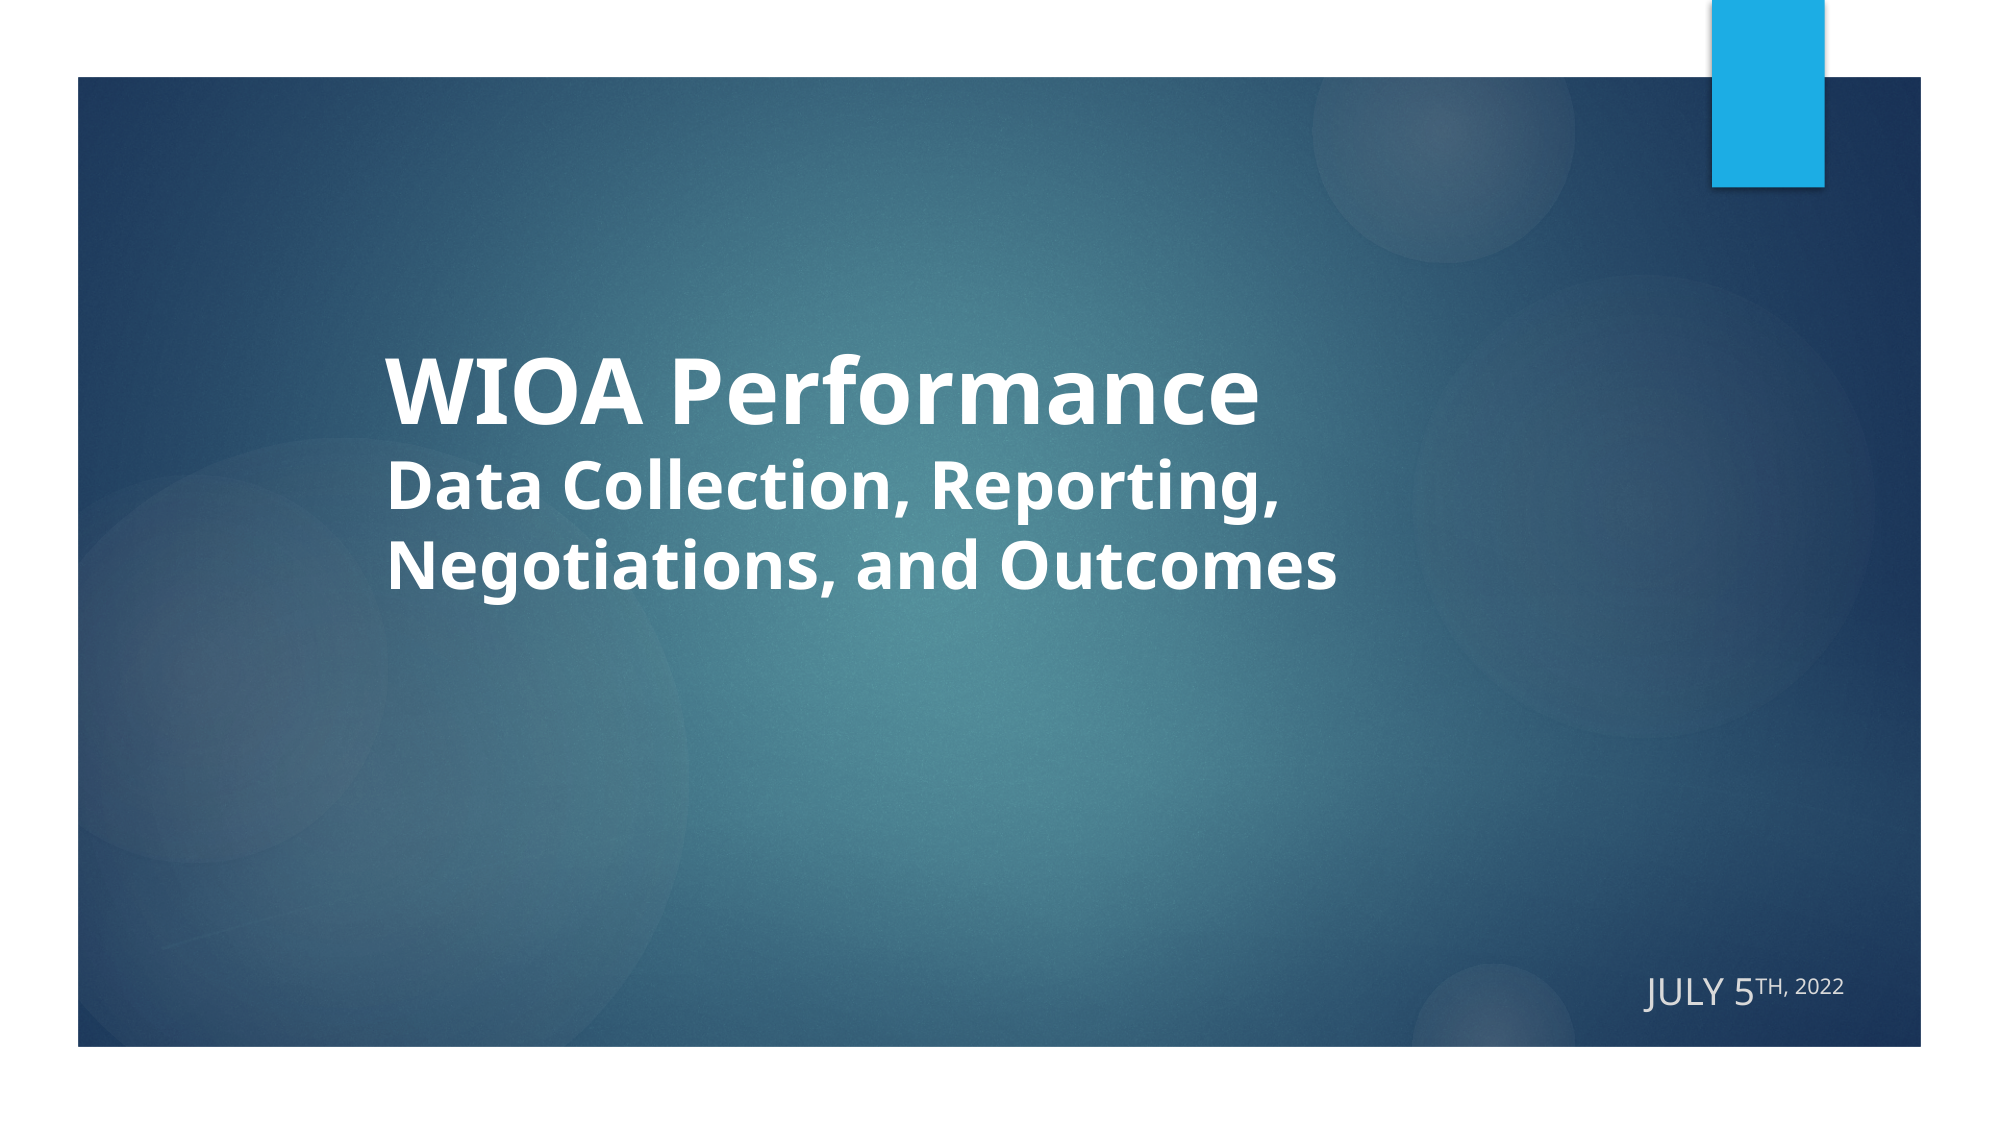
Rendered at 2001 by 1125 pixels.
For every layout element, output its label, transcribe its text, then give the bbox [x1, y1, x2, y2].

subtitle July 5th, 2022 [1631, 955, 1880, 1025]
title WIOA Performance Data Collection, Reporting, Negotiations, and Outcomes [370, 184, 1632, 611]
